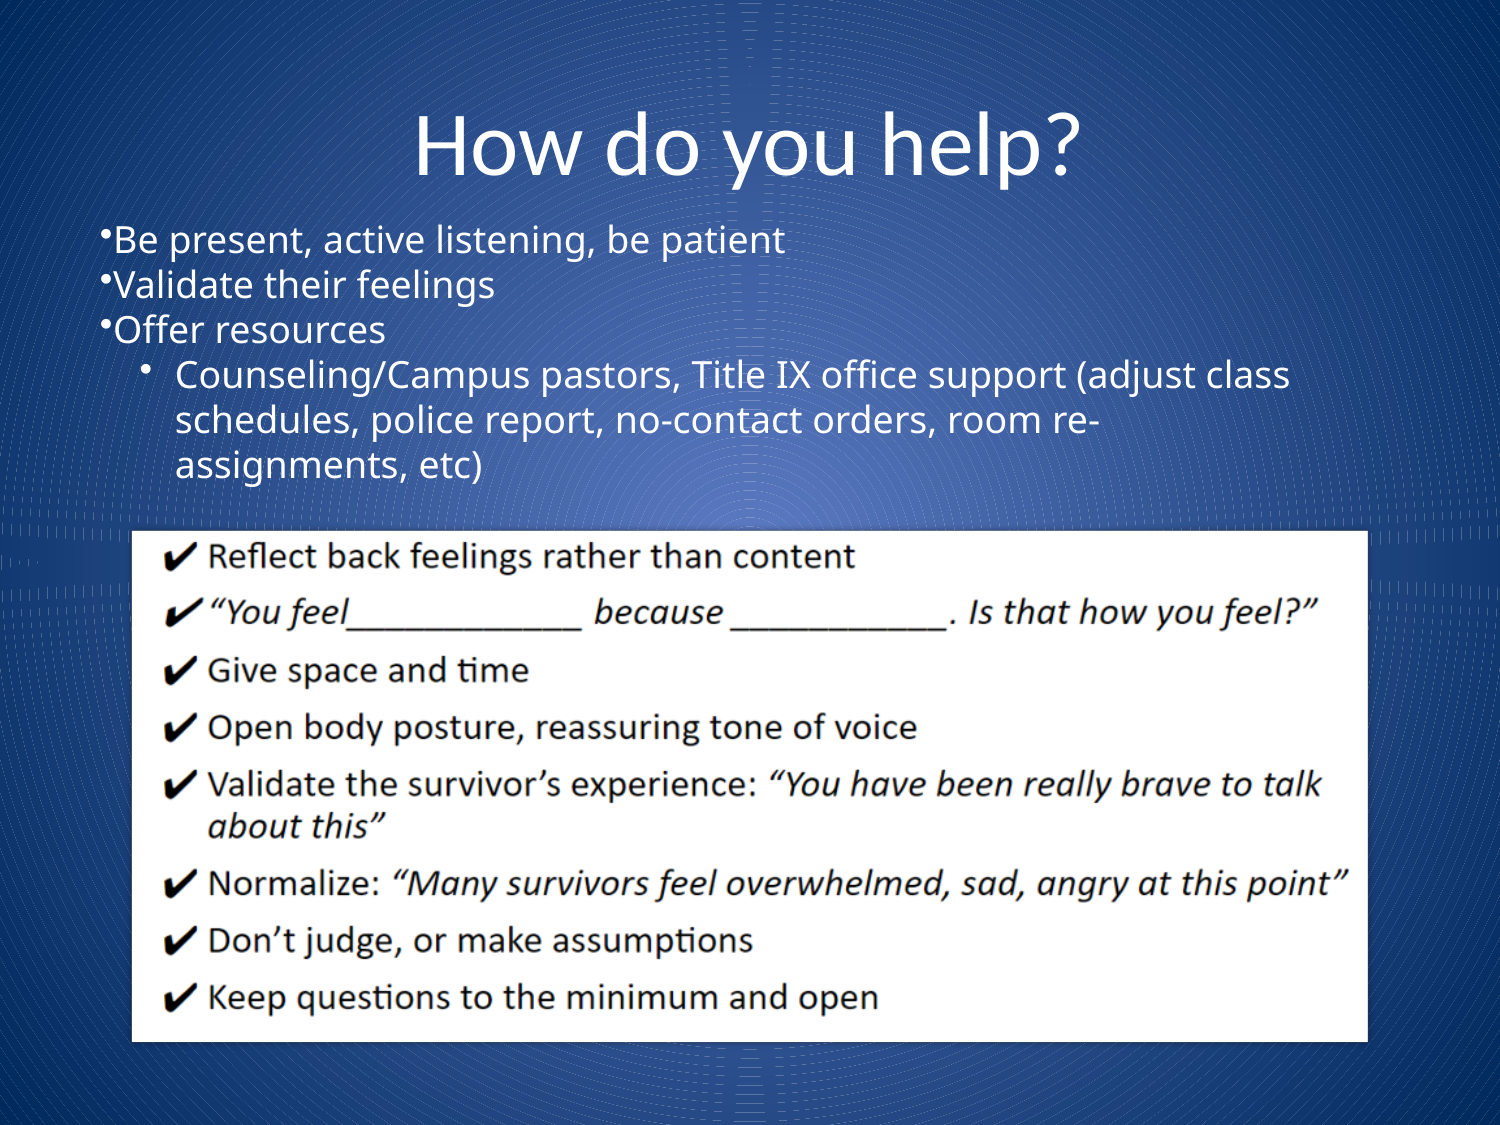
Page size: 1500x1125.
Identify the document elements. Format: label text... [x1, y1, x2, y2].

picture [124, 523, 1376, 1051]
title How do you help? [75, 45, 1425, 233]
text_box Be present, active listening, be patient​ Validate their feelings​ Offer resources​ Counseling/Campus pastors, Title IX office support (adjust class schedules, police report, no-contact orders, room re-assignments, etc) [84, 208, 1401, 494]
